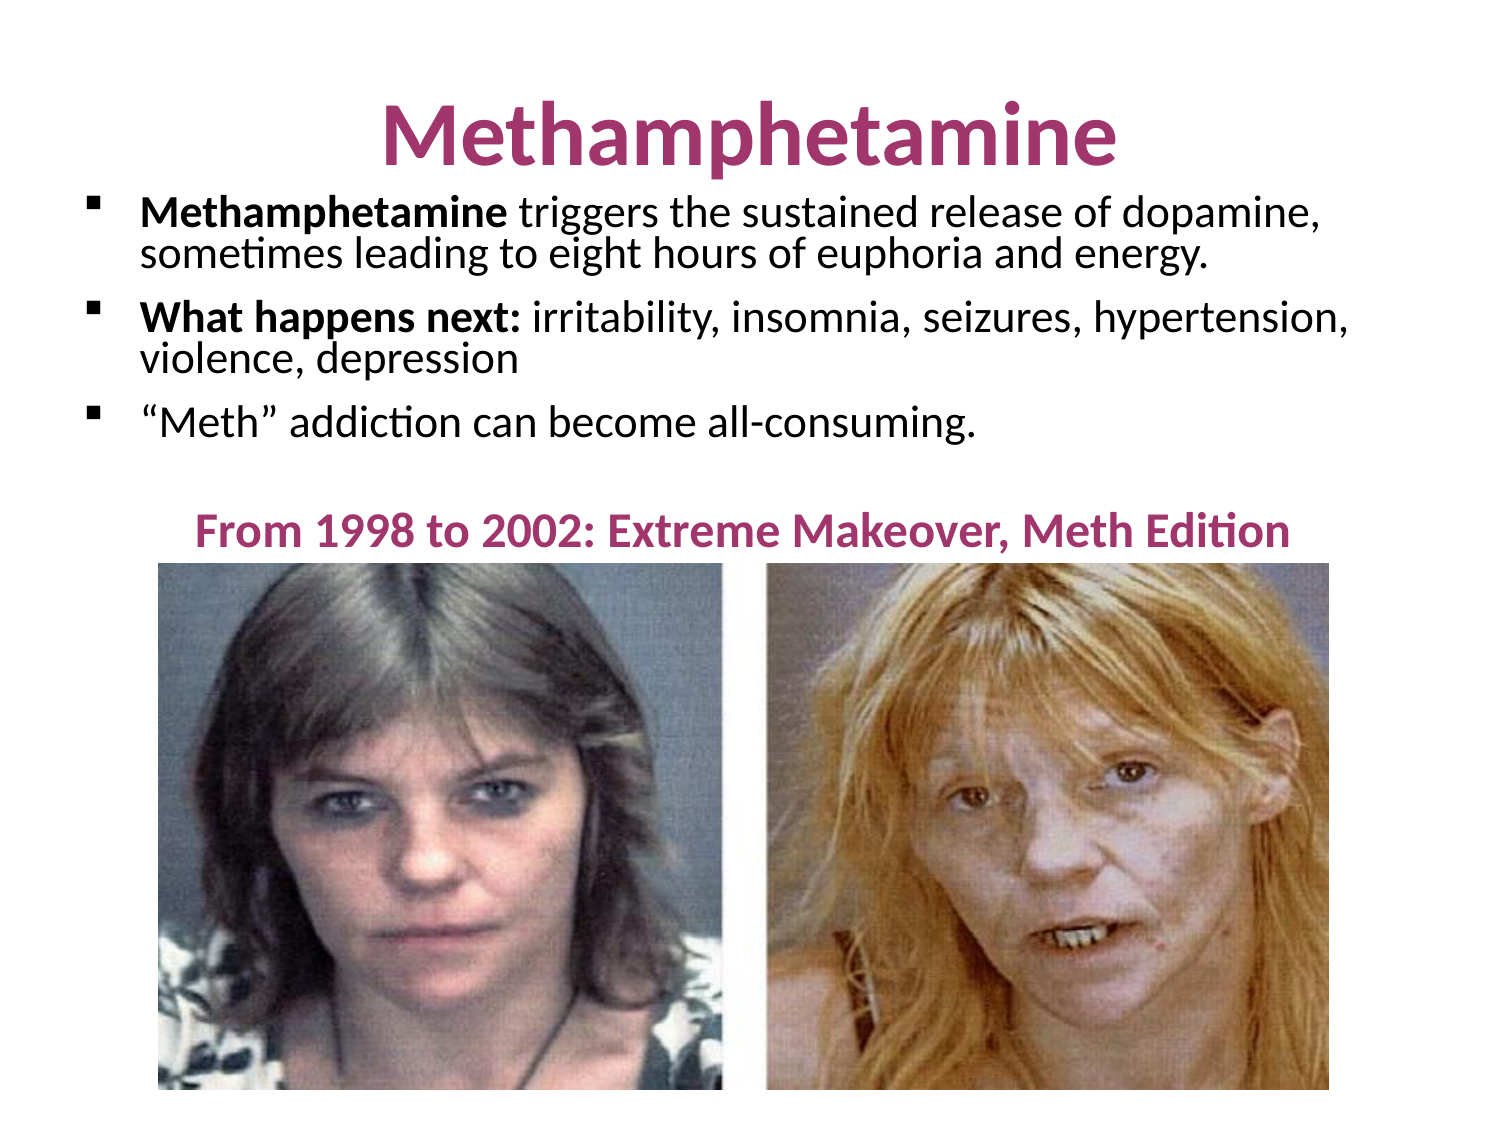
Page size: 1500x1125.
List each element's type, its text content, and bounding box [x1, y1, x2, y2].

title Methamphetamine [74, 44, 1426, 213]
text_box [157, 508, 1329, 1090]
list Methamphetamine triggers the sustained release of dopamine, sometimes leading to eight hours of euphoria and energy. What happens next: irritability, insomnia, seizures, hypertension, violence, depression “Meth” addiction can become all-consuming. [67, 186, 1419, 495]
